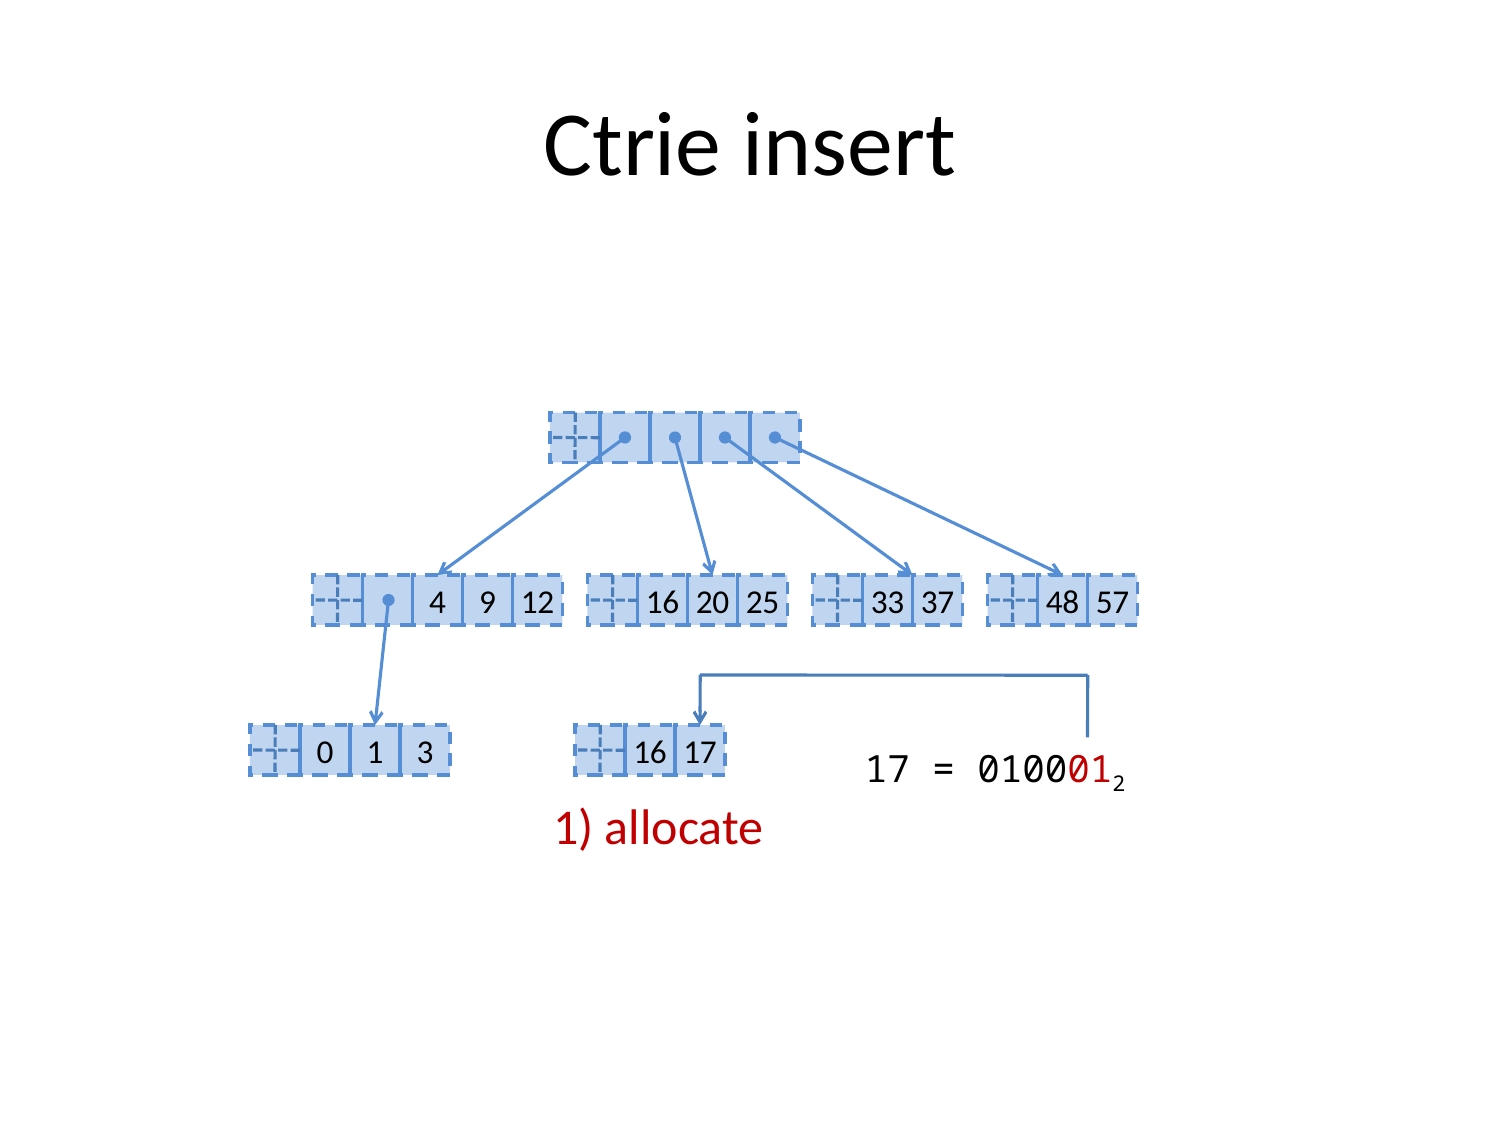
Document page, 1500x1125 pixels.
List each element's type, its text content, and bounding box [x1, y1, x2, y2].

text_box 33 [866, 584, 912, 625]
text_box 37 [912, 583, 963, 625]
text_box 3 [399, 725, 450, 775]
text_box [574, 724, 626, 776]
text_box 17 [675, 725, 725, 775]
text_box 1) allocate [538, 787, 779, 863]
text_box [437, 437, 626, 576]
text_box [318, 655, 445, 670]
text_box 20 [687, 575, 737, 625]
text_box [624, 487, 719, 526]
text_box [699, 412, 750, 463]
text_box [312, 574, 363, 626]
text_box 12 [512, 583, 563, 625]
text_box 16 [638, 575, 687, 625]
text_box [724, 437, 772, 576]
text_box 48 [1041, 575, 1087, 625]
text_box 57 [1087, 575, 1138, 625]
text_box [363, 575, 412, 625]
text_box 4 [412, 575, 462, 625]
text_box [750, 412, 800, 435]
text_box 1 [350, 725, 399, 775]
text_box 0 [301, 725, 350, 775]
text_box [987, 574, 1038, 626]
text_box 25 [737, 583, 788, 625]
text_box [587, 574, 638, 626]
text_box [650, 412, 699, 463]
text_box 16 [626, 725, 675, 775]
text_box [601, 412, 650, 463]
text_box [812, 574, 863, 626]
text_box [249, 724, 301, 776]
title Ctrie insert [75, 45, 1425, 233]
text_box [549, 412, 601, 463]
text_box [774, 437, 1063, 576]
text_box 17 = 0100012 [849, 737, 1200, 804]
text_box 9 [462, 583, 512, 625]
